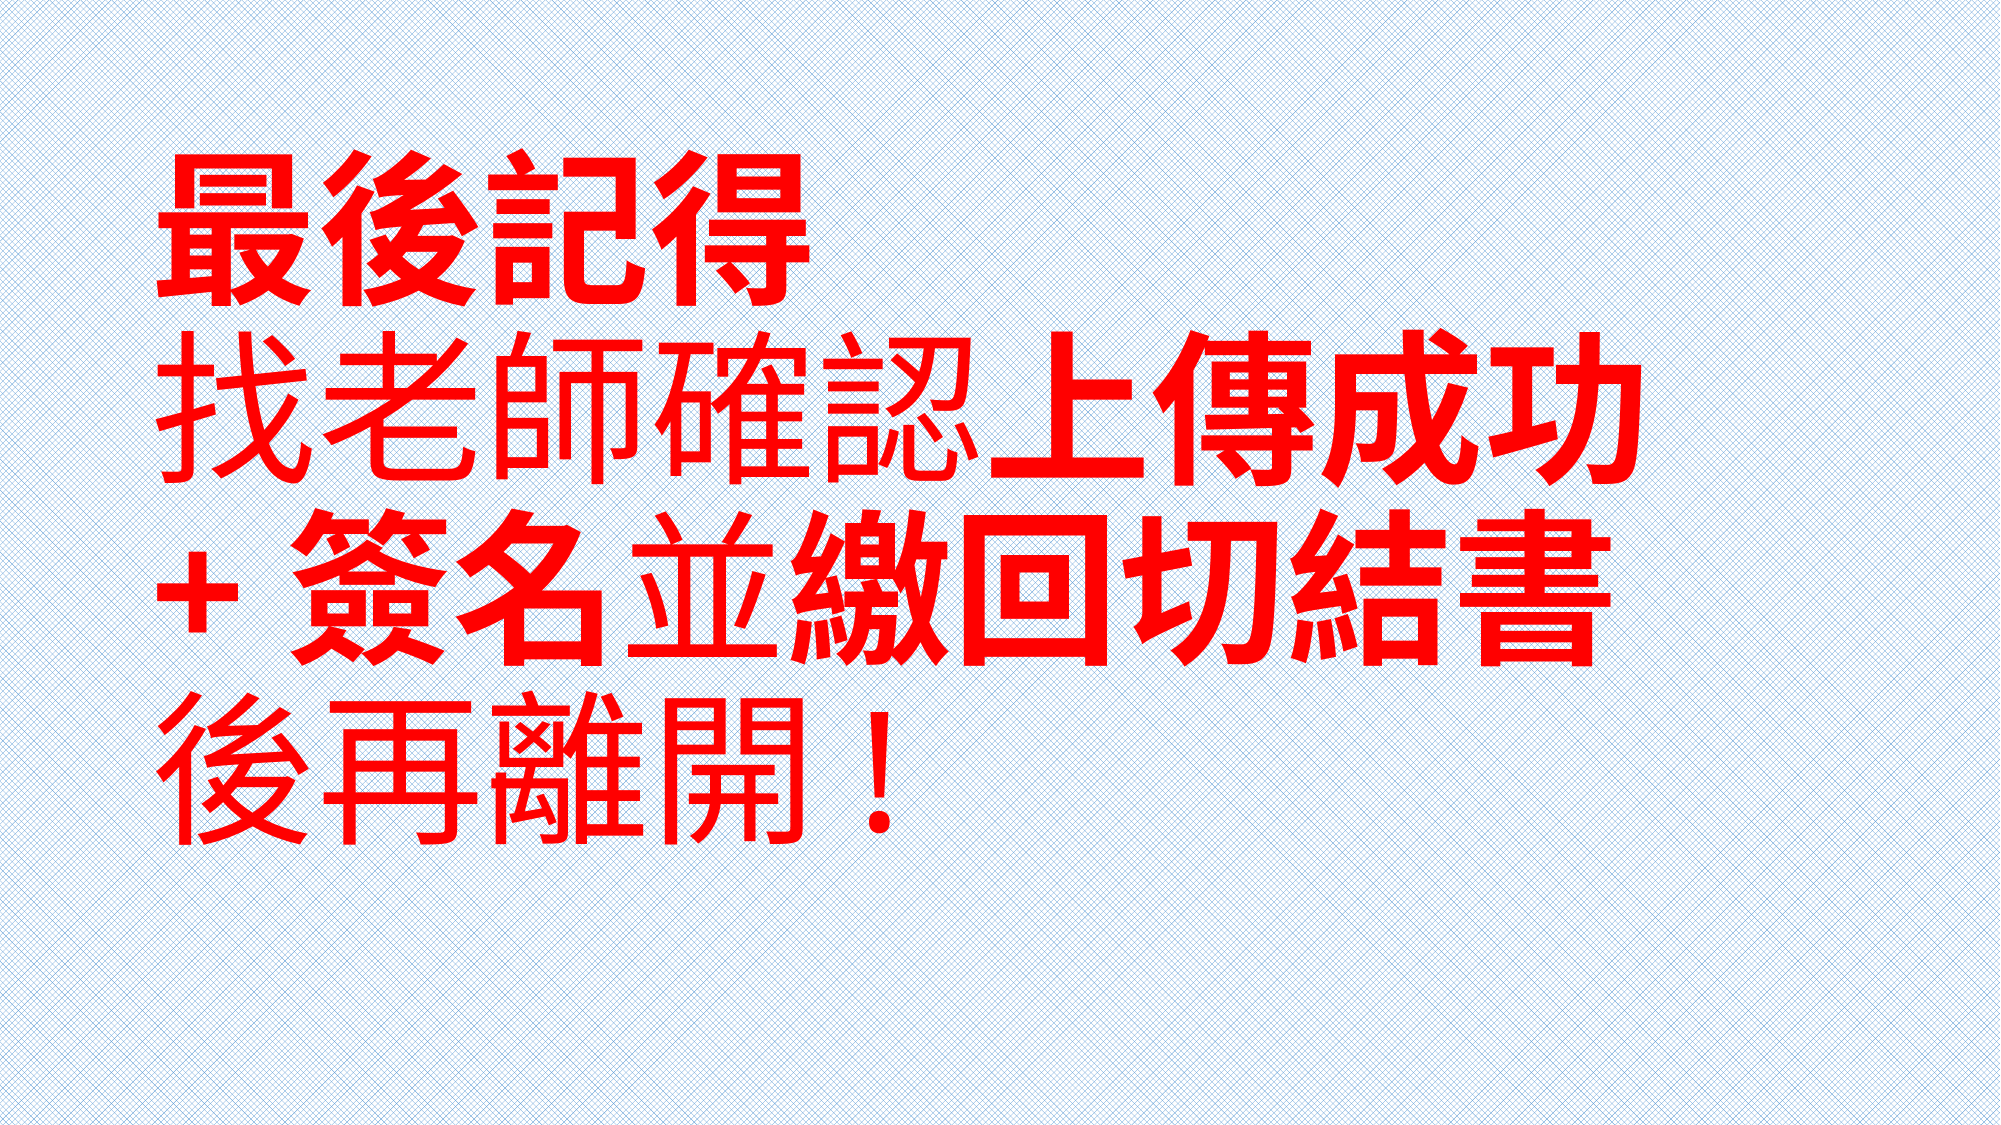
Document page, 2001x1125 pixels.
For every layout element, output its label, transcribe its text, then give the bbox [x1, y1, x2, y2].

title 最後記得 找老師確認上傳成功+簽名並繳回切結書後再離開! [135, 63, 1786, 1042]
